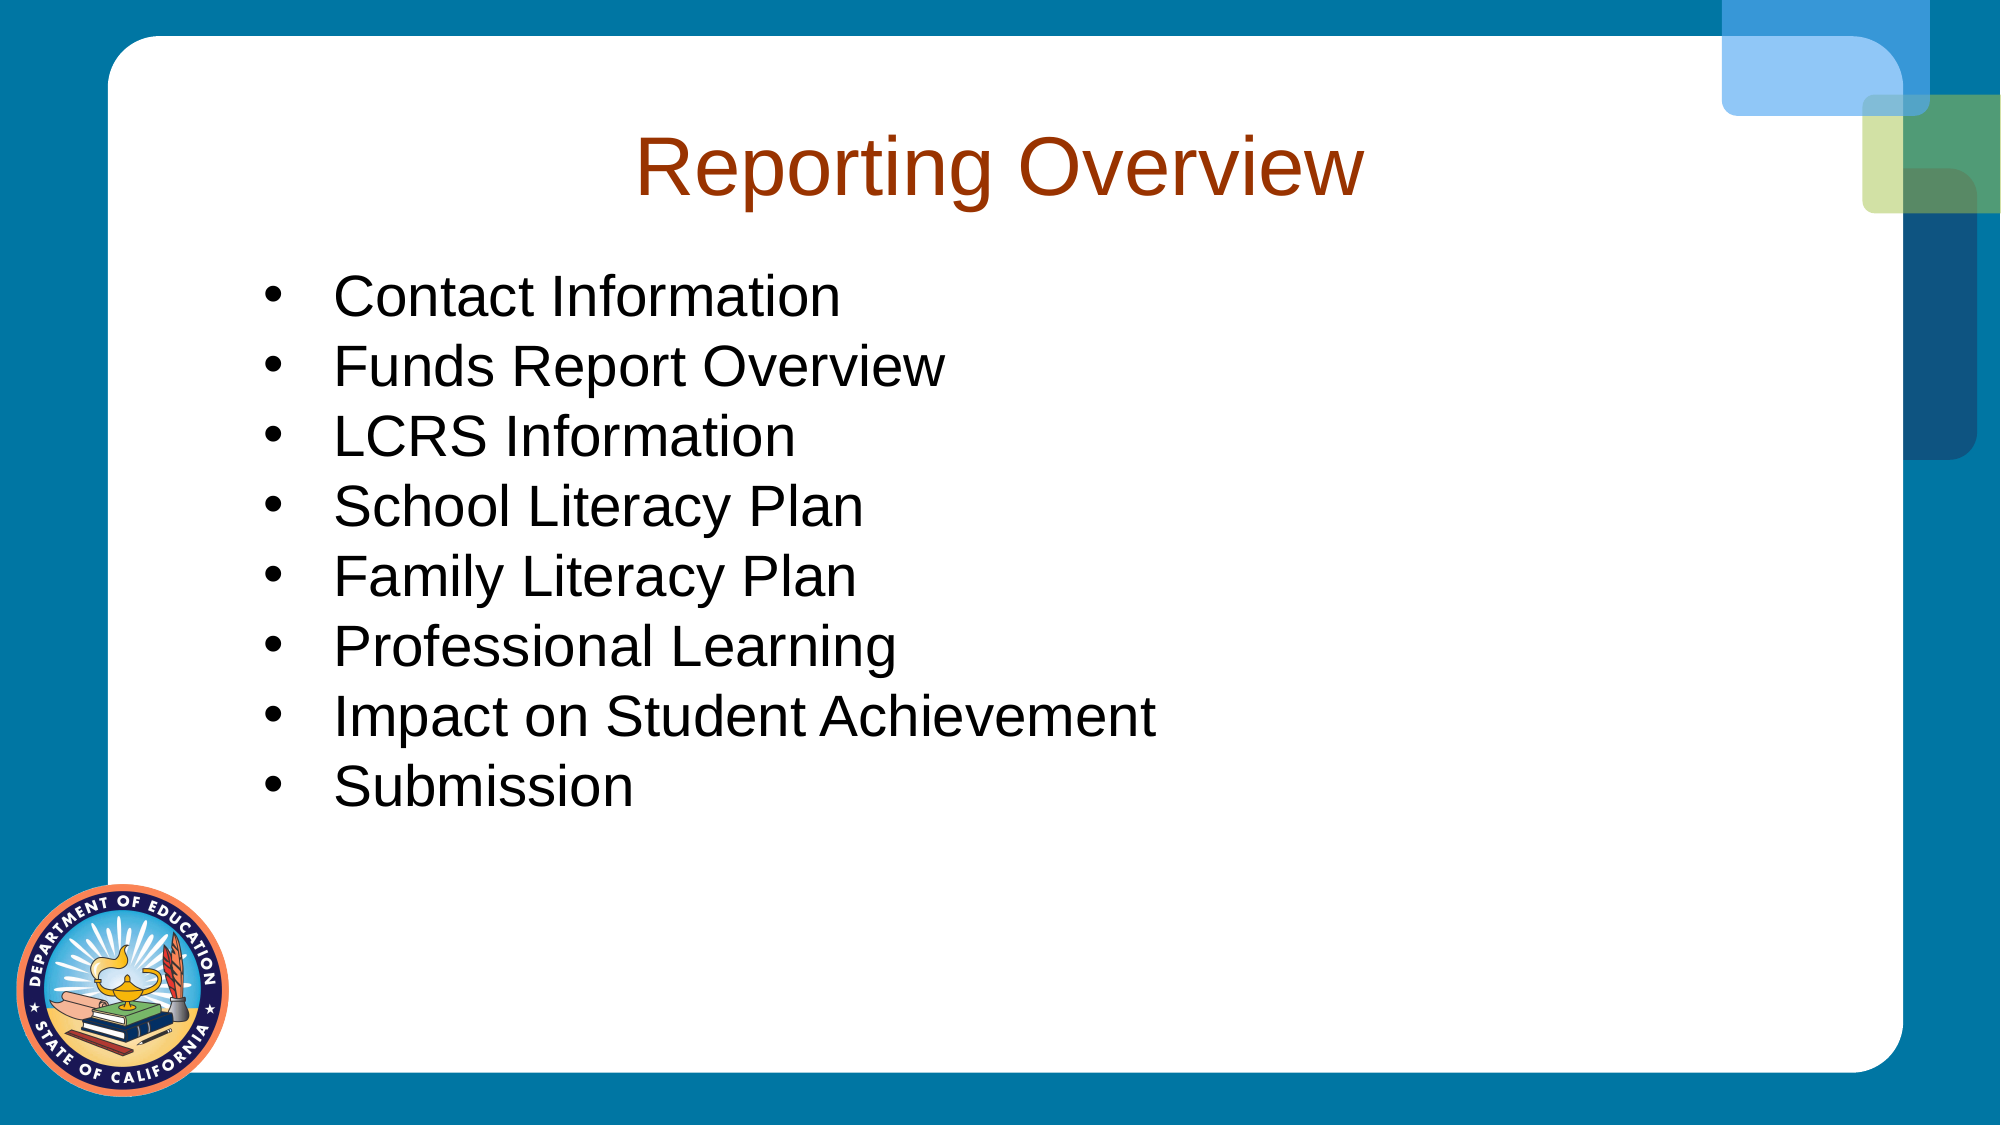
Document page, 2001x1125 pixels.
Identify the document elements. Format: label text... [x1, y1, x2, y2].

picture [17, 884, 229, 1096]
title Reporting Overview [222, 59, 1778, 252]
list Contact Information Funds Report Overview LCRS Information School Literacy Plan Family Literacy Plan Professional Learning Impact on Student Achievement Submission [222, 252, 1778, 1014]
